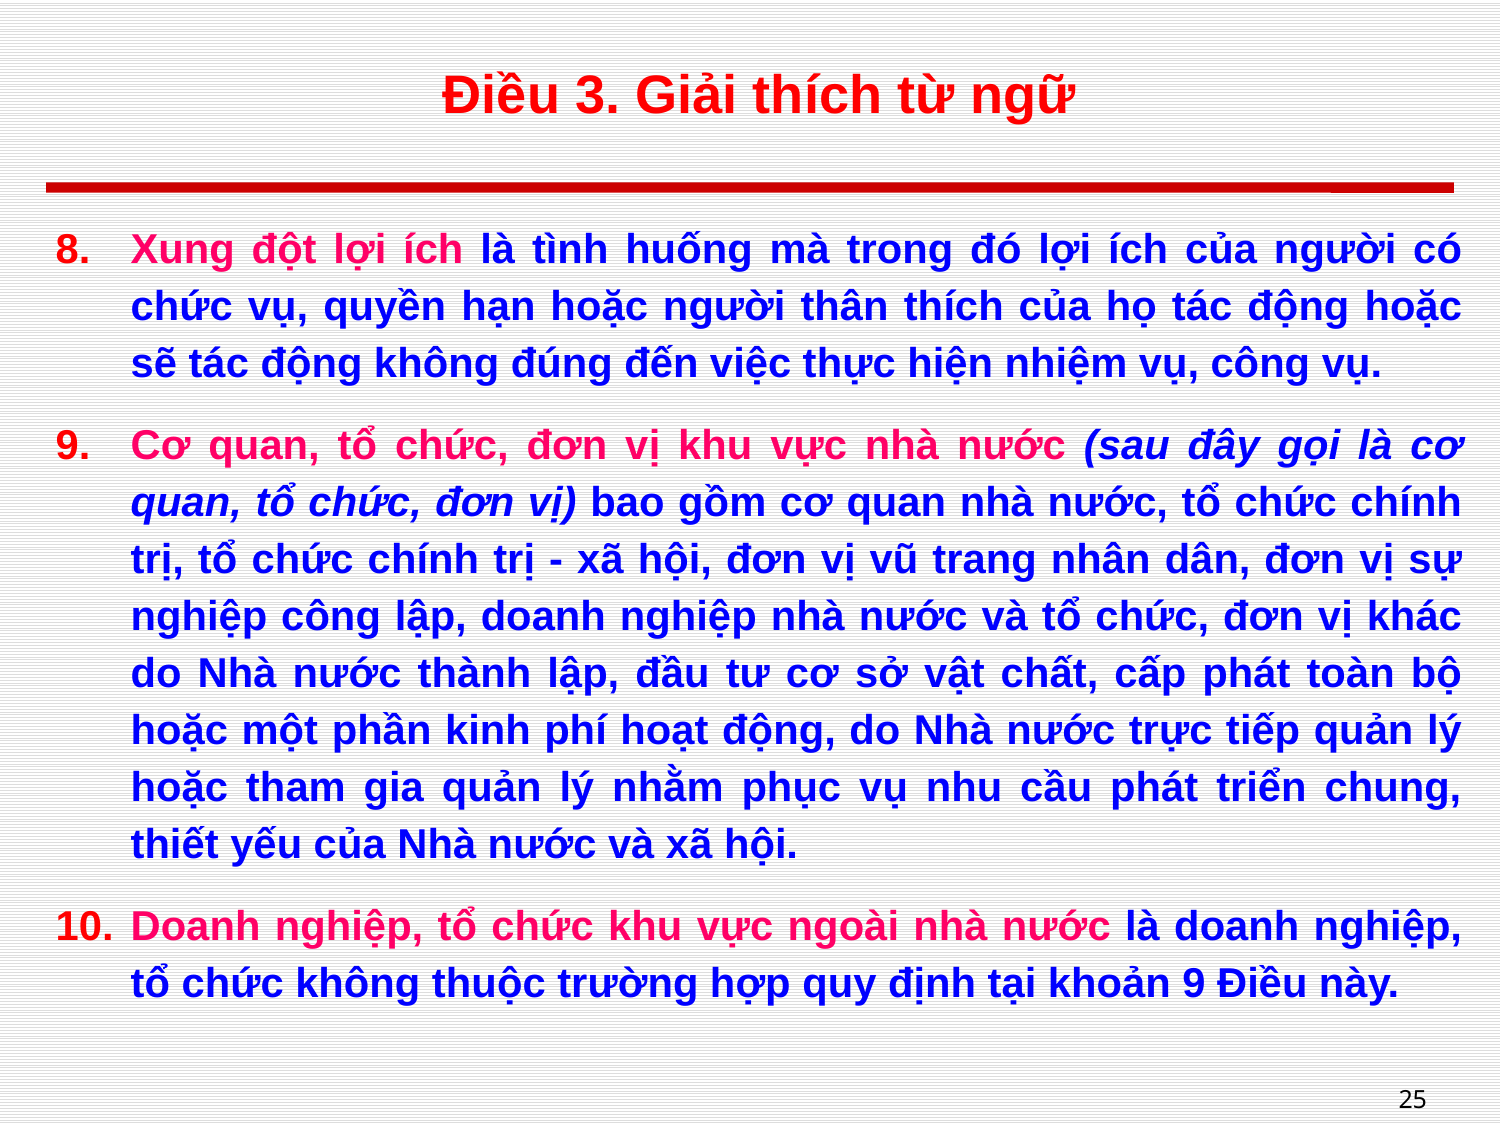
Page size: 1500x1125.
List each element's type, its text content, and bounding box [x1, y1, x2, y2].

text_box Xung đột lợi ích là tình huống mà trong đó lợi ích của người có chức vụ, quyền hạn hoặc người thân thích của họ tác động hoặc sẽ tác động không đúng đến việc thực hiện nhiệm vụ, công vụ. Cơ quan, tổ chức, đơn vị khu vực nhà nước (sau đây gọi là cơ quan, tổ chức, đơn vị) bao gồm cơ quan nhà nước, tổ chức chính trị, tổ chức chính trị - xã hội, đơn vị vũ trang nhân dân, đơn vị sự nghiệp công lập, doanh nghiệp nhà nước và tổ chức, đơn vị khác do Nhà nước thành lập, đầu tư cơ sở vật chất, cấp phát toàn bộ hoặc một phần kinh phí hoạt động, do Nhà nước trực tiếp quản lý hoặc tham gia quản lý nhằm phục vụ nhu cầu phát triển chung, thiết yếu của Nhà nước và xã hội. Doanh nghiệp, tổ chức khu vực ngoài nhà nước là doanh nghiệp, tổ chức không thuộc trường hợp quy định tại khoản 9 Điều này. [23, 199, 1477, 1088]
title Điều 3. Giải thích từ ngữ [38, 24, 1463, 150]
